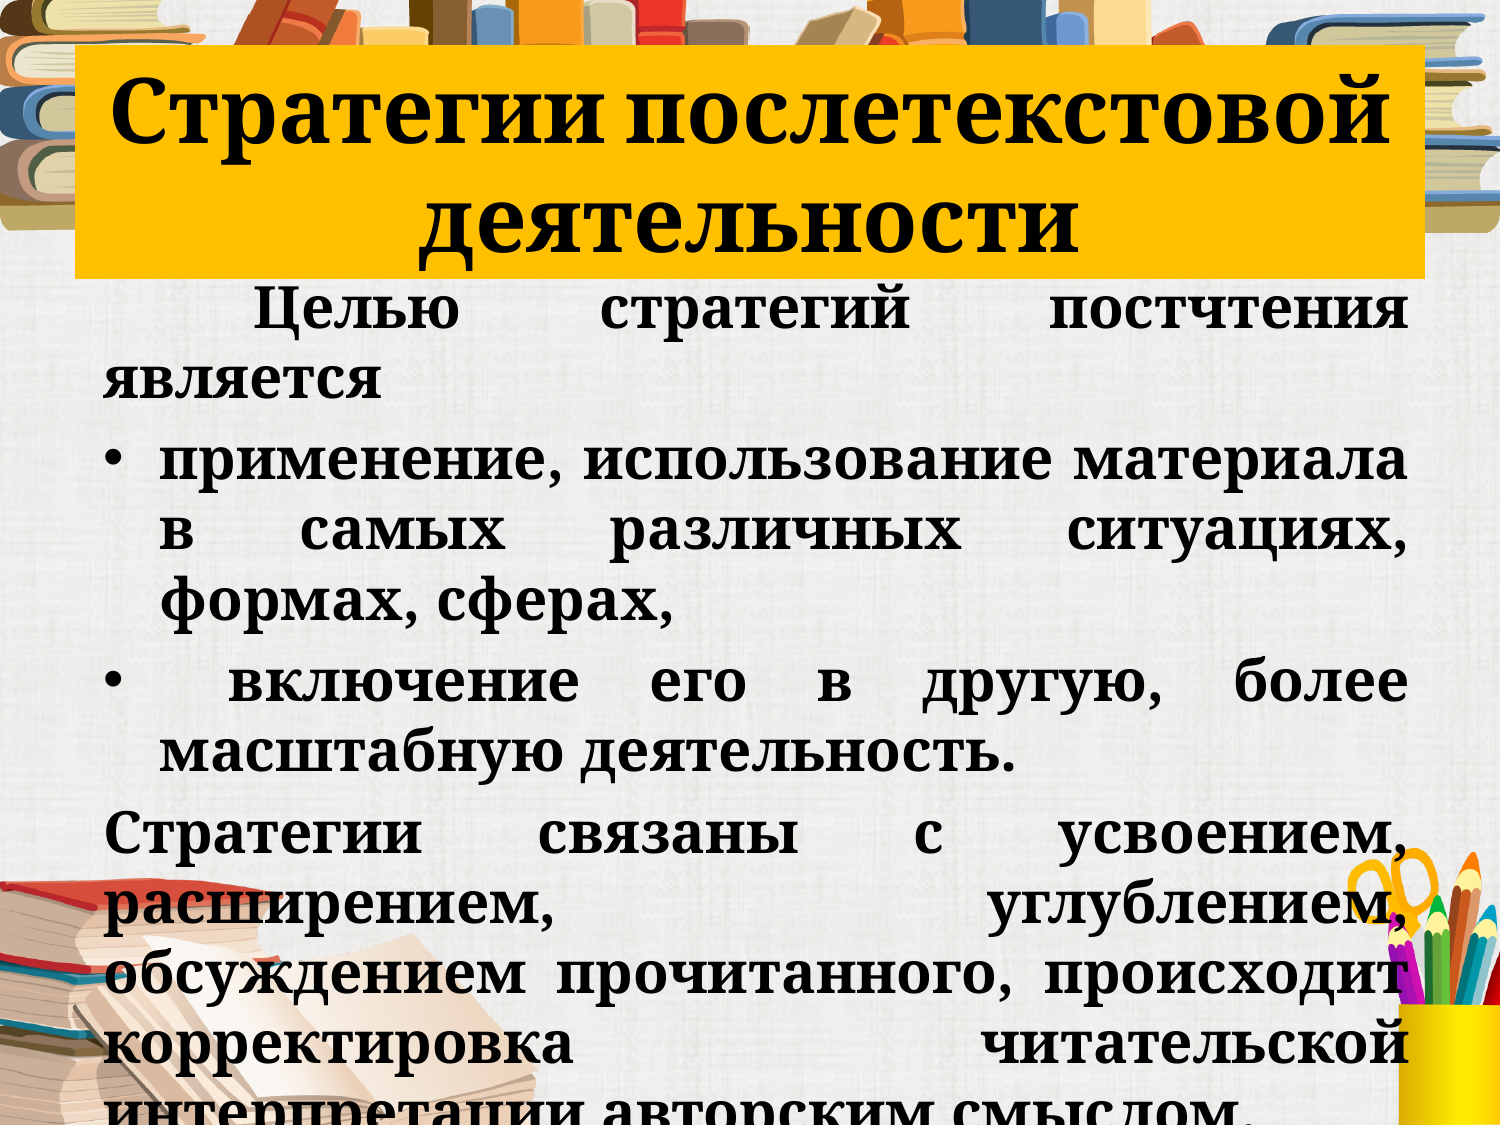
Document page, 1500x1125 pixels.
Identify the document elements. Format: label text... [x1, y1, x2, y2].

list Целью стратегий постчтения является применение, использование материала в самых различных ситуациях, формах, сферах, включение его в другую, более масштабную деятельность. Стратегии связаны с усвоением, расширением, углублением, обсуждением прочитанного, происходит корректировка читательской интерпретации авторским смыслом. [88, 262, 1425, 1071]
picture [1347, 848, 1500, 1125]
picture [0, 0, 1500, 235]
title Стратегии послетекстовой деятельности [75, 45, 1425, 279]
picture [0, 878, 539, 1125]
